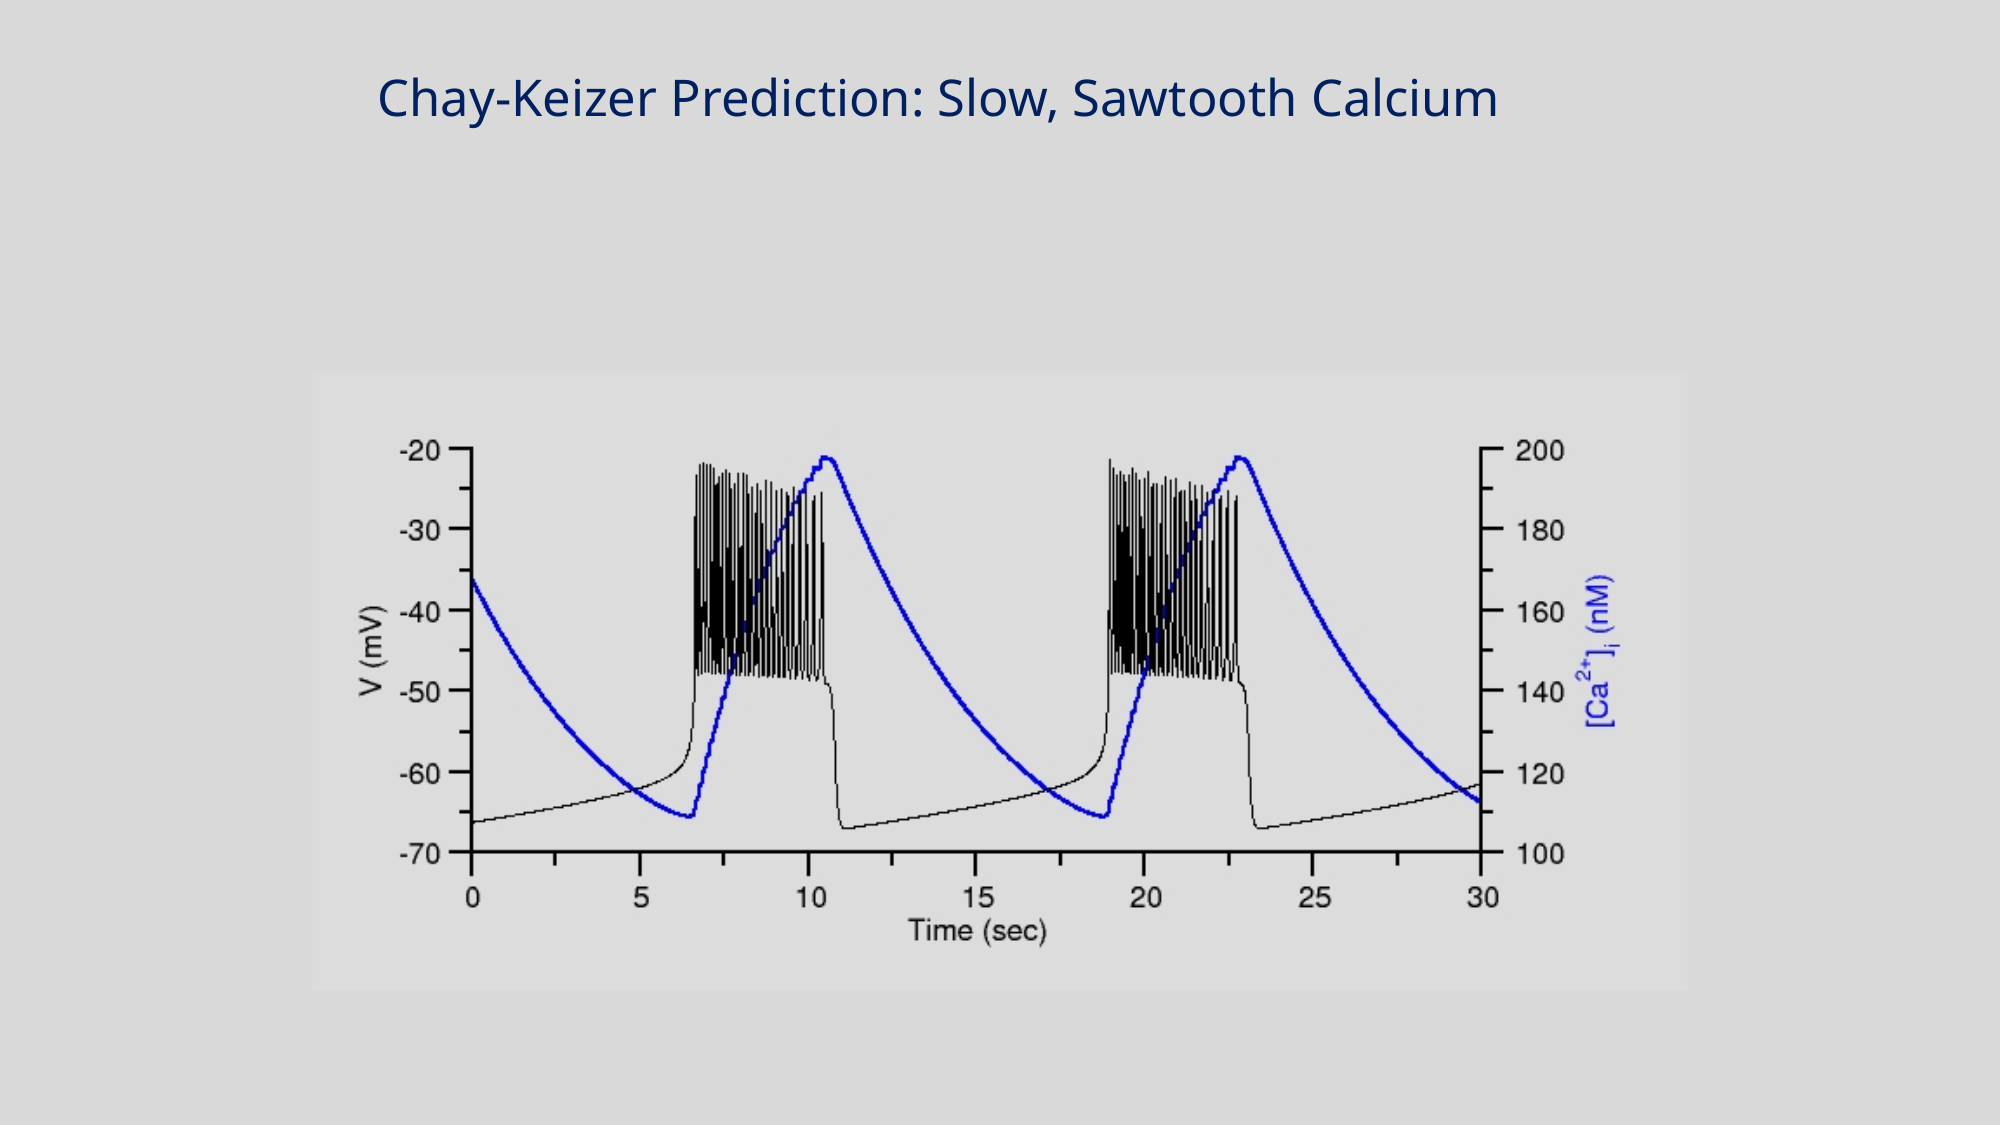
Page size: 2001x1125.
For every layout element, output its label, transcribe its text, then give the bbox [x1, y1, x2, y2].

picture [312, 374, 1688, 990]
title Chay-Keizer Prediction: Slow, Sawtooth Calcium [362, 50, 1638, 150]
